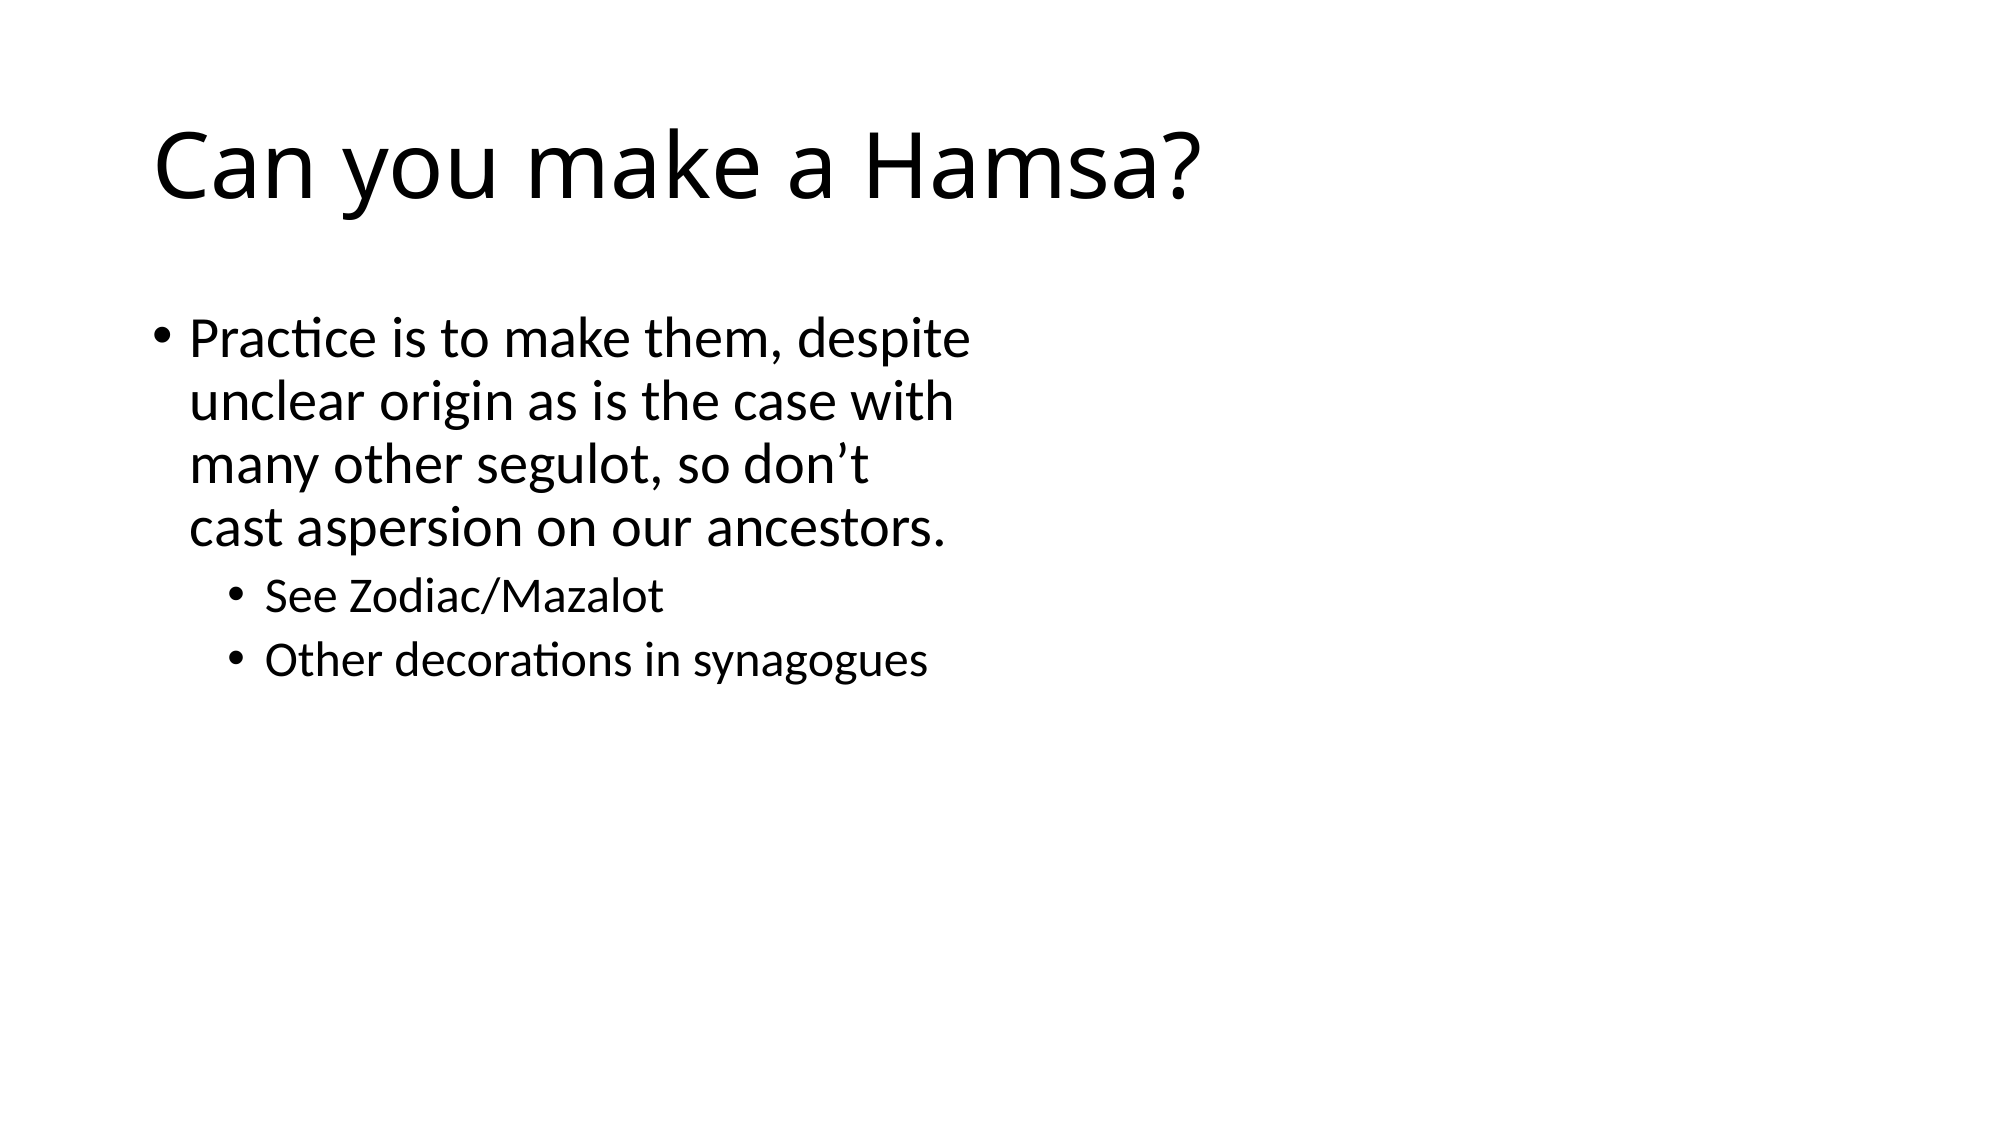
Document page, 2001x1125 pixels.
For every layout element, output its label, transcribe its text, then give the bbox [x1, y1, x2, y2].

list Practice is to make them, despite unclear origin as is the case with many other segulot, so don’t cast aspersion on our ancestors. See Zodiac/Mazalot Other decorations in synagogues [137, 299, 988, 1014]
title Can you make a Hamsa? [137, 59, 1863, 278]
